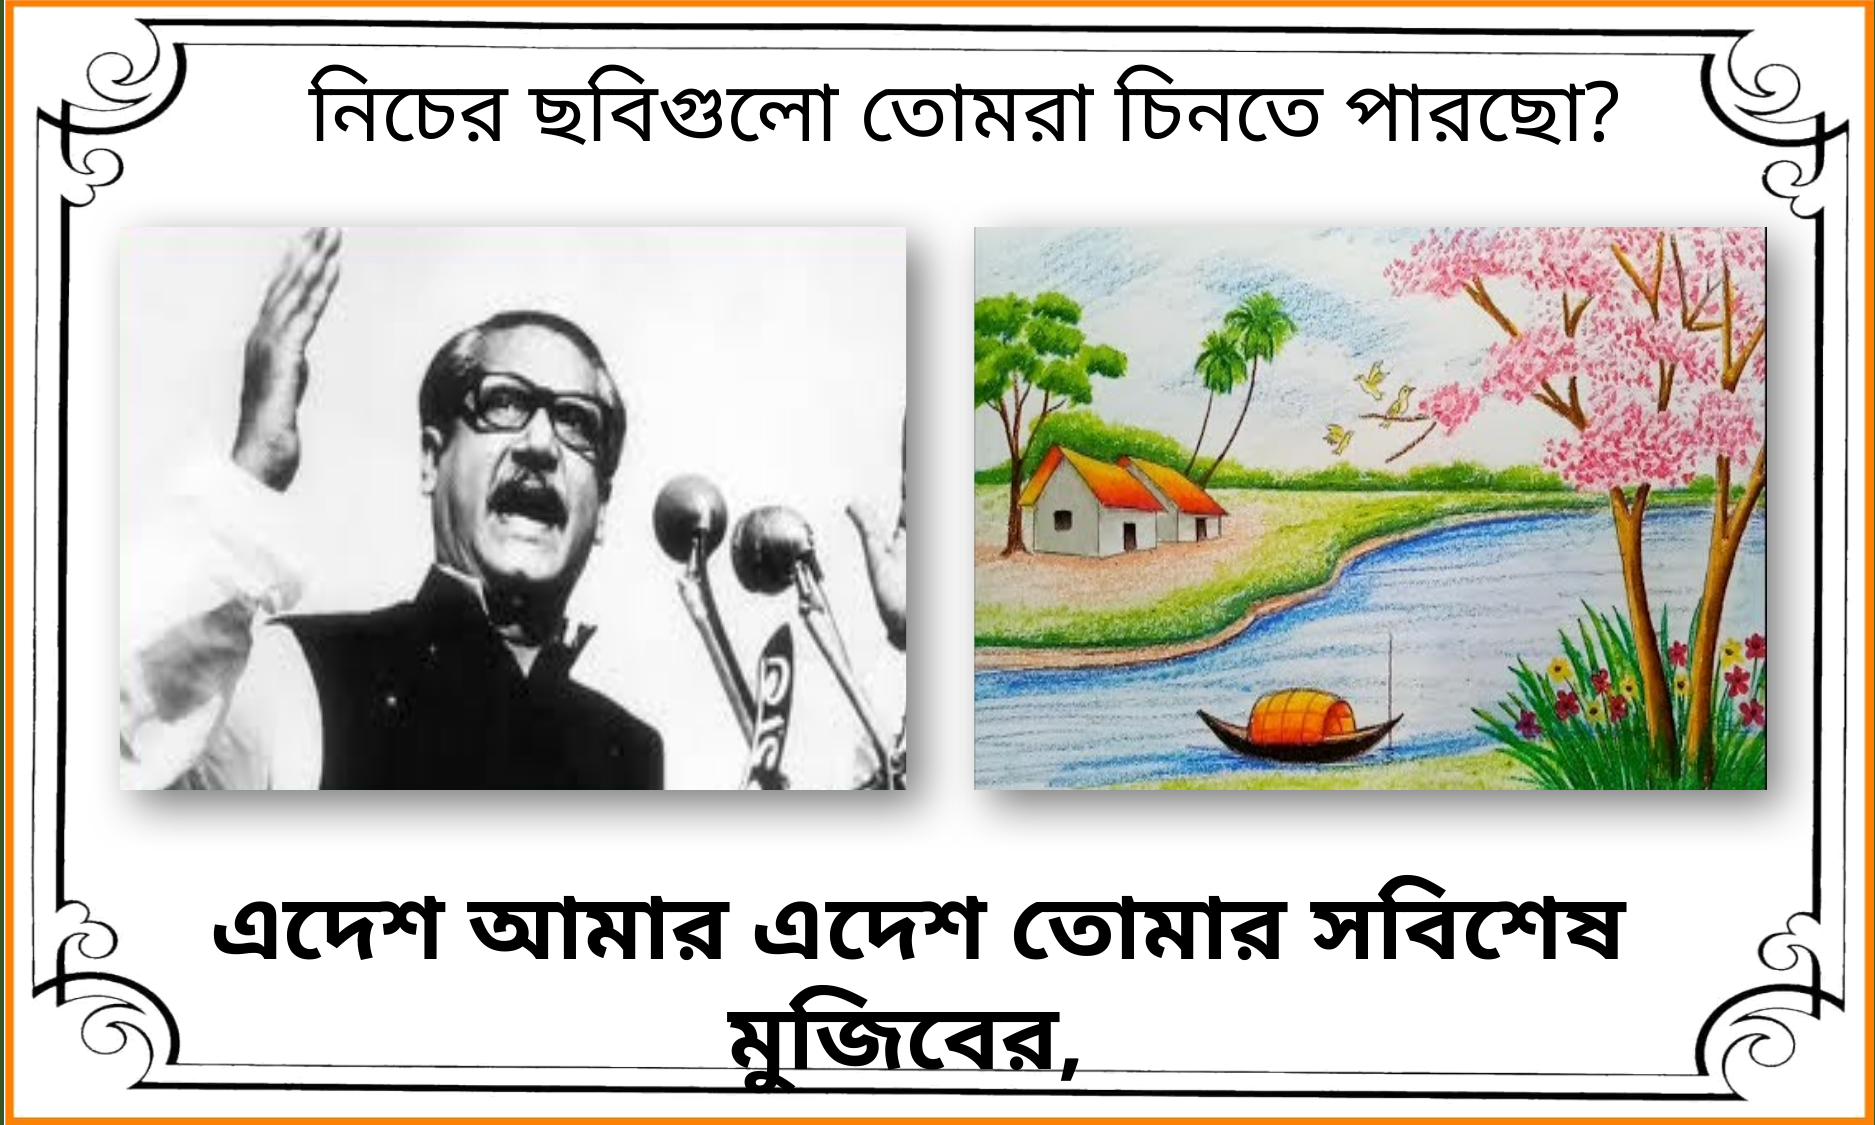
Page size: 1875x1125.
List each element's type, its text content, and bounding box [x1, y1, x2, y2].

text_box নিচের ছবিগুলো তোমরা চিনতে পারছো? [119, 50, 1789, 166]
text_box এদেশ আমার এদেশ তোমার সবিশেষ মুজিবের, [139, 860, 1698, 1096]
picture [7, 1, 1874, 1124]
